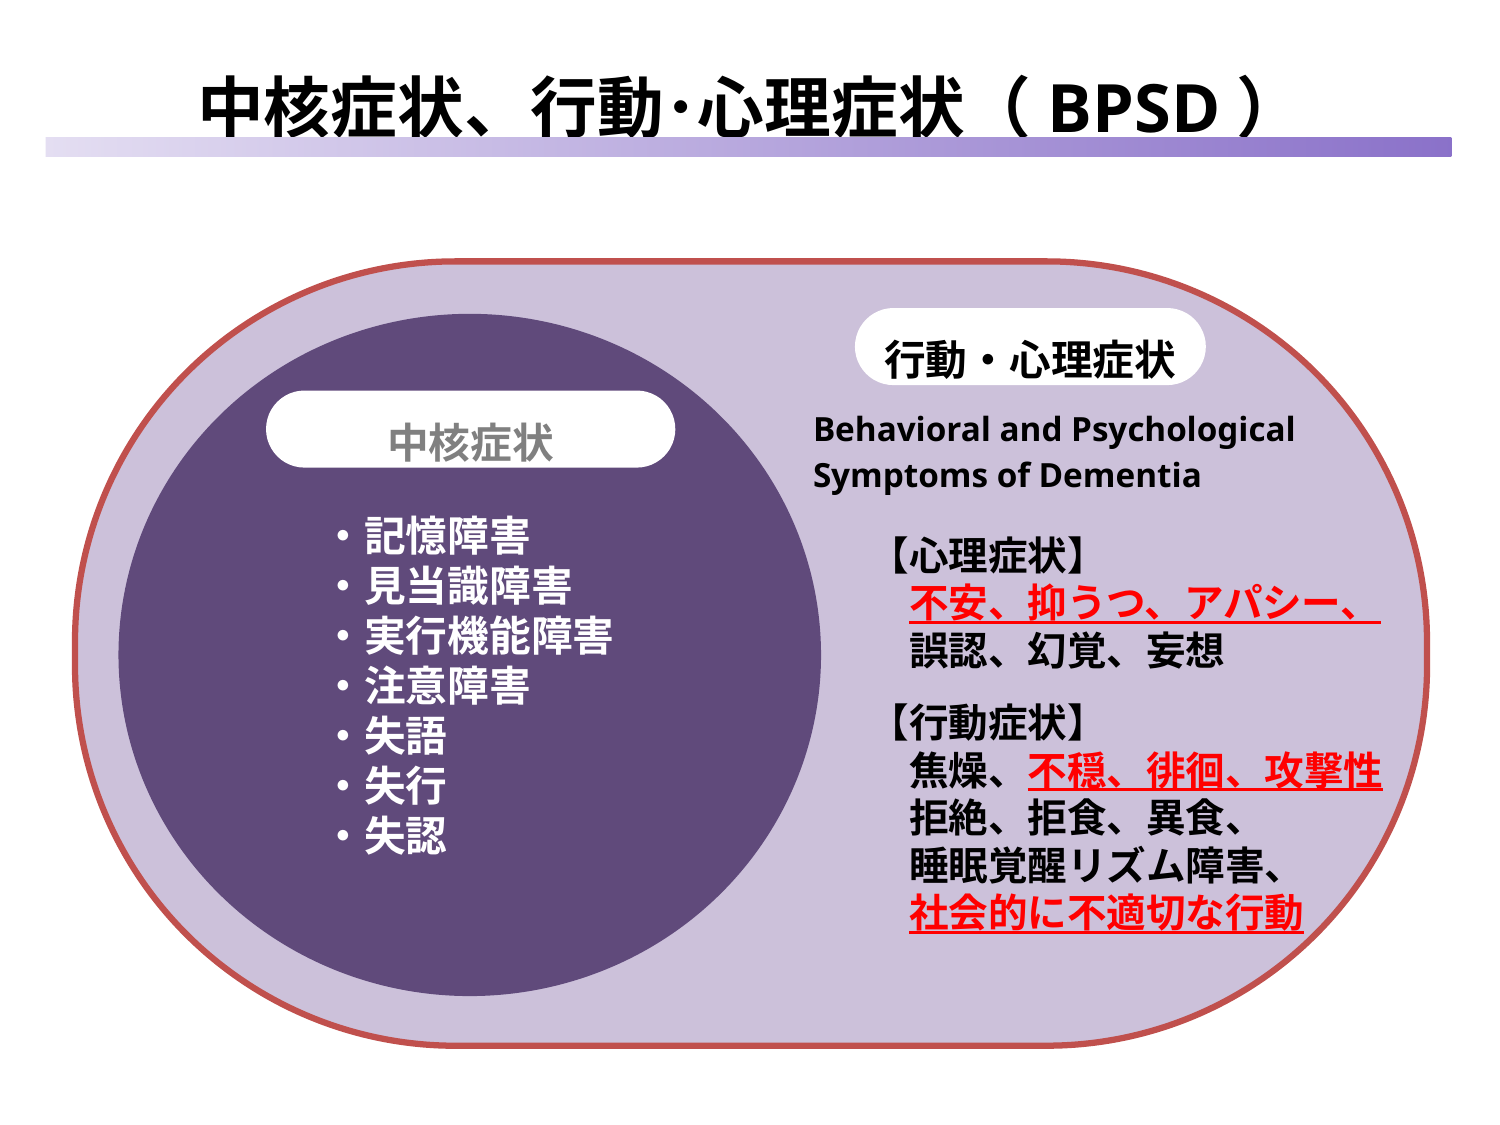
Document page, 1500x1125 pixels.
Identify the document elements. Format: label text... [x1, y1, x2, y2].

text_box 【心理症状】 不安、抑うつ、アパシー、 誤認、幻覚、妄想 【行動症状】 焦燥、不穏、徘徊、攻撃性 拒絶、拒食、異食、 睡眠覚醒リズム障害、 社会的に不適切な行動 [855, 523, 1414, 996]
text_box 行動・心理症状 [858, 311, 1203, 382]
text_box 中核症状、行動･心理症状（BPSD） [85, 19, 1415, 126]
text_box [45, 137, 1452, 157]
text_box [1414, 543, 1428, 765]
text_box ・記憶障害 ・見当識障害 ・実行機能障害 ・注意障害 ・失語 ・失行 ・失認 [308, 502, 656, 867]
text_box [118, 313, 822, 997]
text_box [75, 261, 1408, 1046]
text_box Behavioral and Psychological Symptoms of Dementia [798, 394, 1352, 502]
text_box 中核症状 [269, 393, 673, 465]
